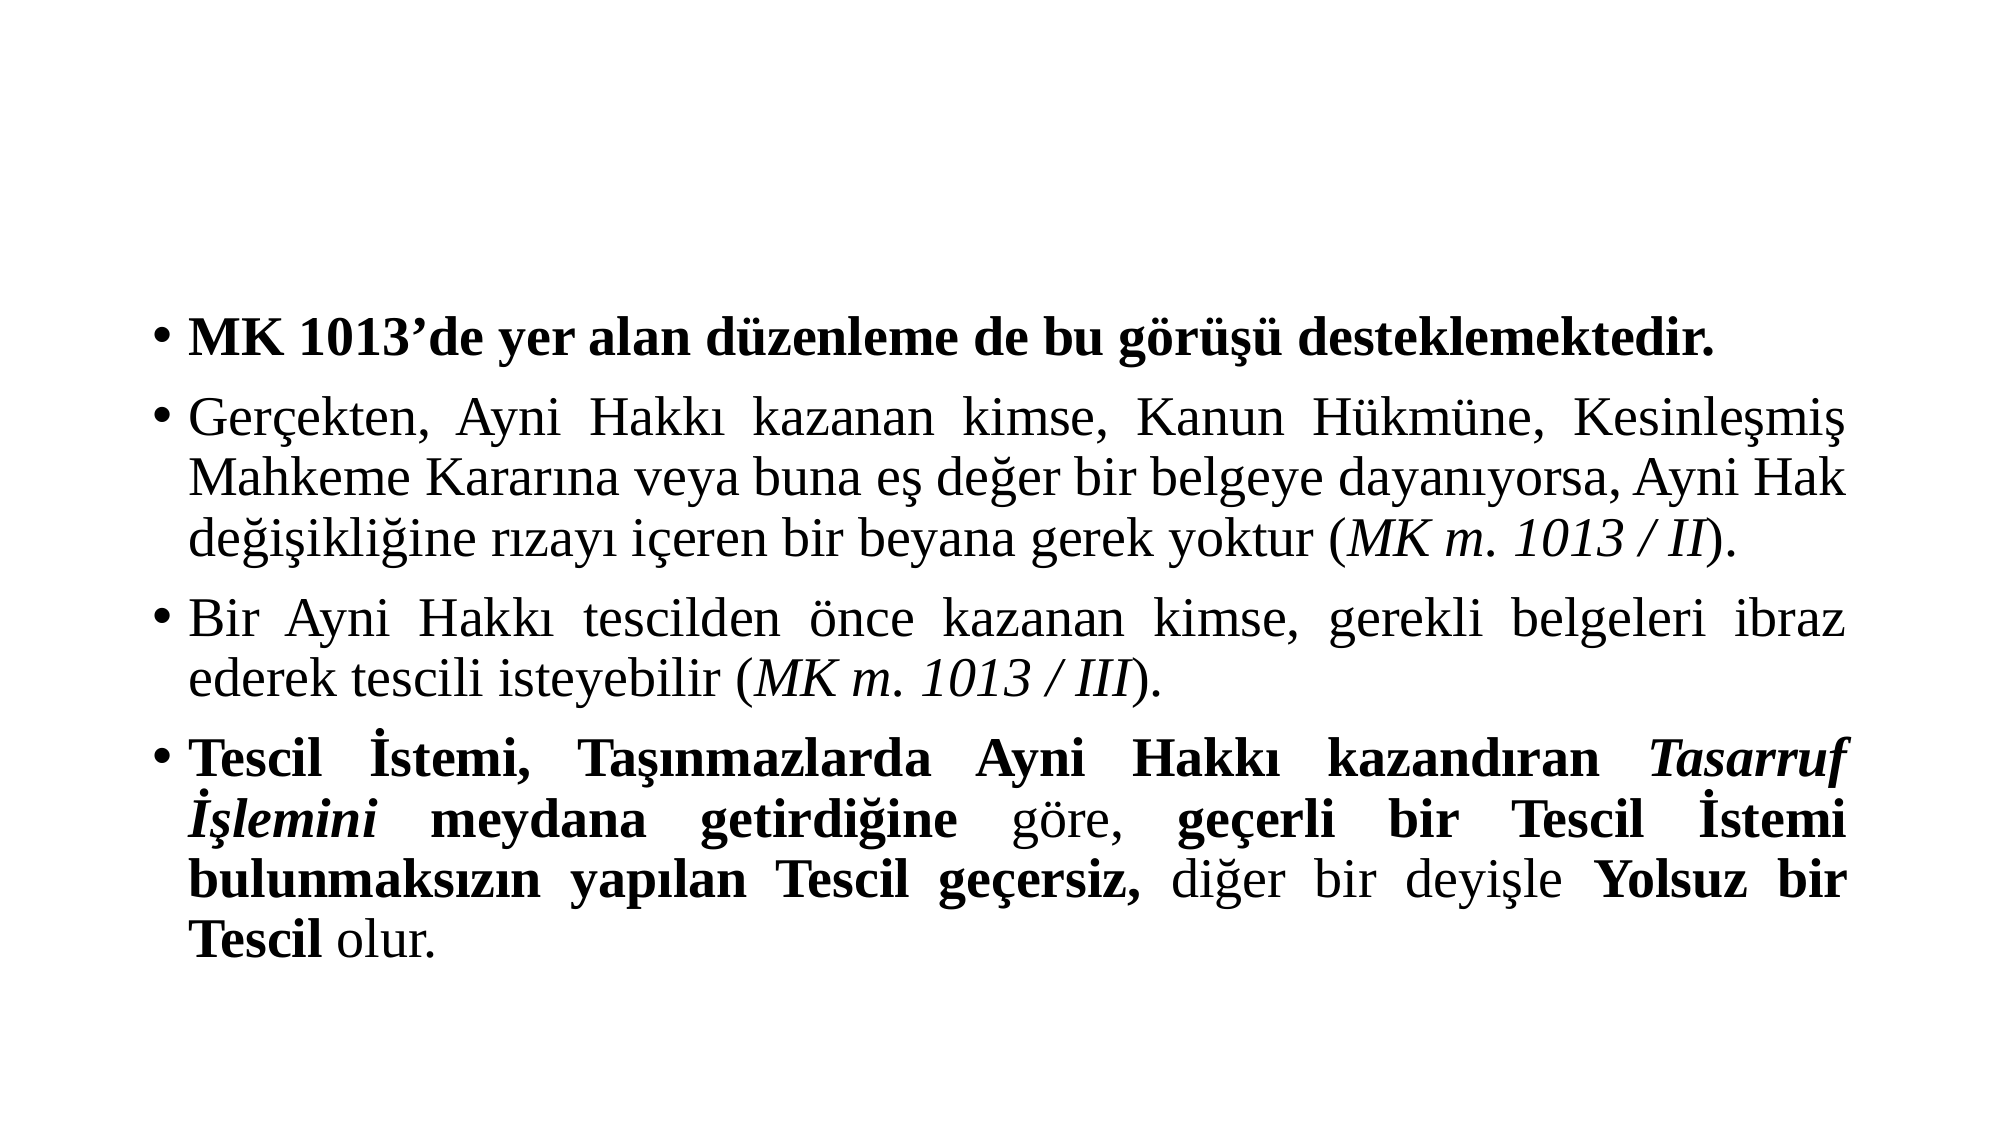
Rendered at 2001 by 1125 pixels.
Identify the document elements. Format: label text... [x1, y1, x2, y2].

list MK 1013’de yer alan düzenleme de bu görüşü desteklemektedir. Gerçekten, Ayni Hakkı kazanan kimse, Kanun Hükmüne, Kesinleşmiş Mahkeme Kararına veya buna eş değer bir belgeye dayanıyorsa, Ayni Hak değişikliğine rızayı içeren bir beyana gerek yoktur (MK m. 1013 / II). Bir Ayni Hakkı tescilden önce kazanan kimse, gerekli belgeleri ibraz ederek tescili isteyebilir (MK m. 1013 / III). Tescil İstemi, Taşınmazlarda Ayni Hakkı kazandıran Tasarruf İşlemini meydana getirdiğine göre, geçerli bir Tescil İstemi bulunmaksızın yapılan Tescil geçersiz, diğer bir deyişle Yolsuz bir Tescil olur. [137, 299, 1863, 1014]
